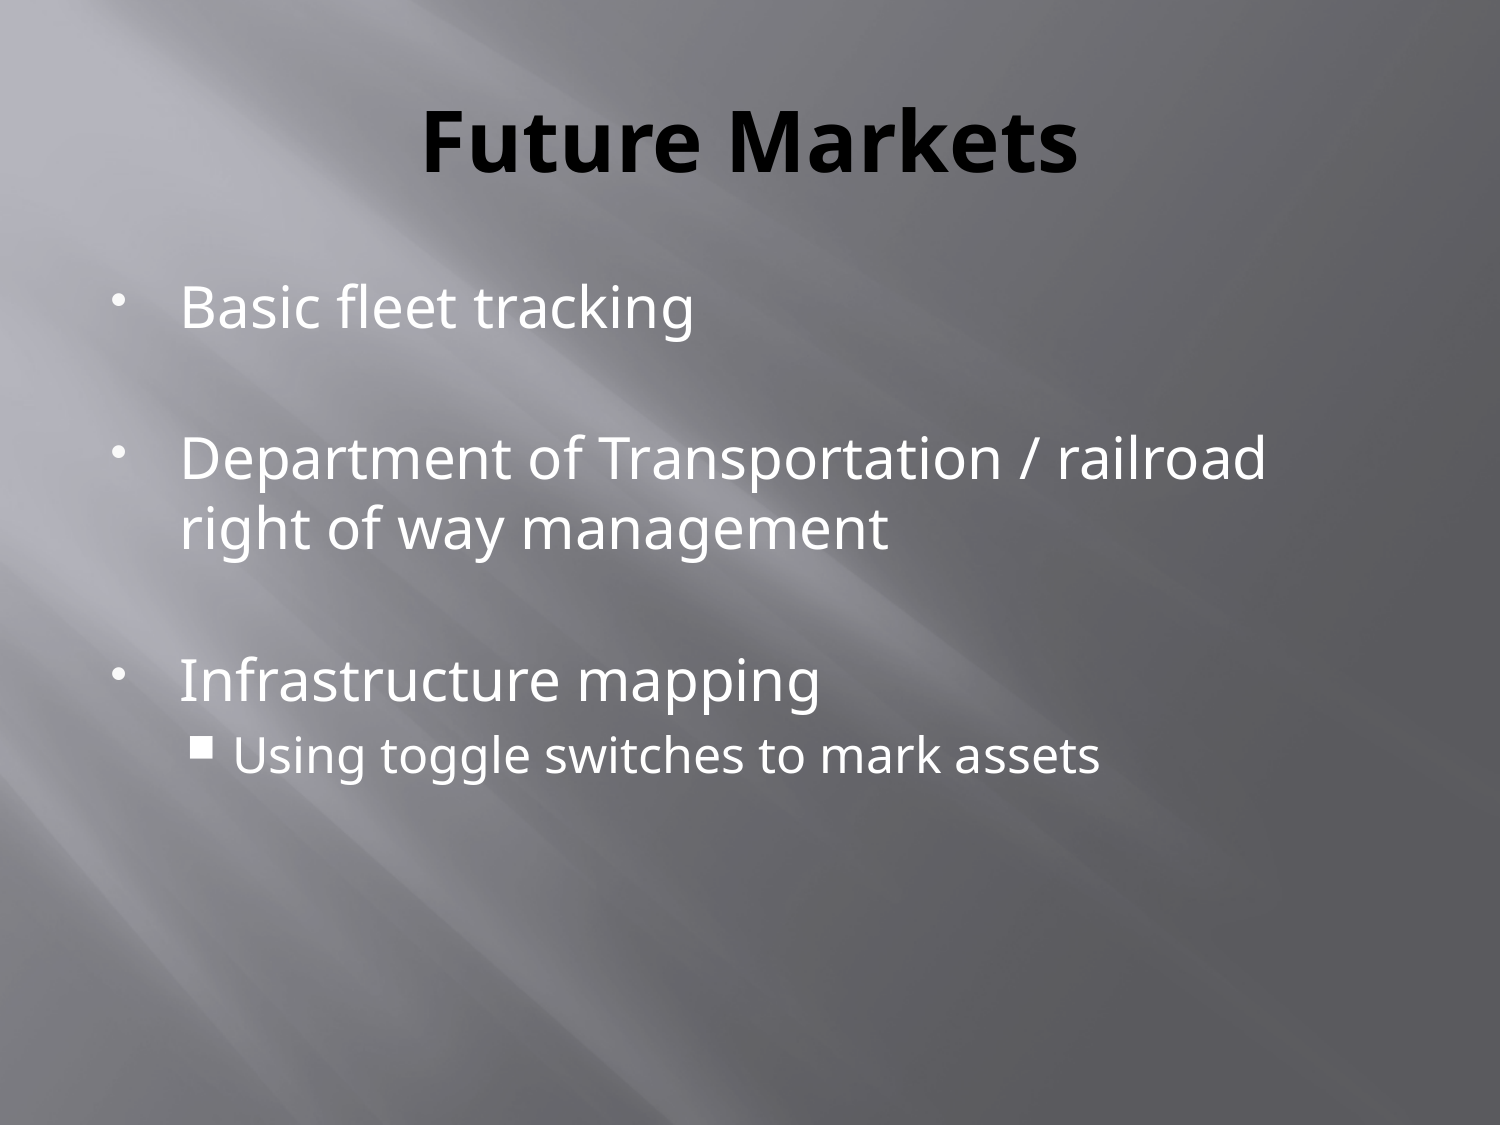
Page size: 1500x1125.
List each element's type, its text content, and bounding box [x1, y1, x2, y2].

title Future Markets [75, 45, 1425, 233]
list Basic fleet tracking Department of Transportation / railroad right of way management Infrastructure mapping Using toggle switches to mark assets [75, 262, 1425, 1035]
